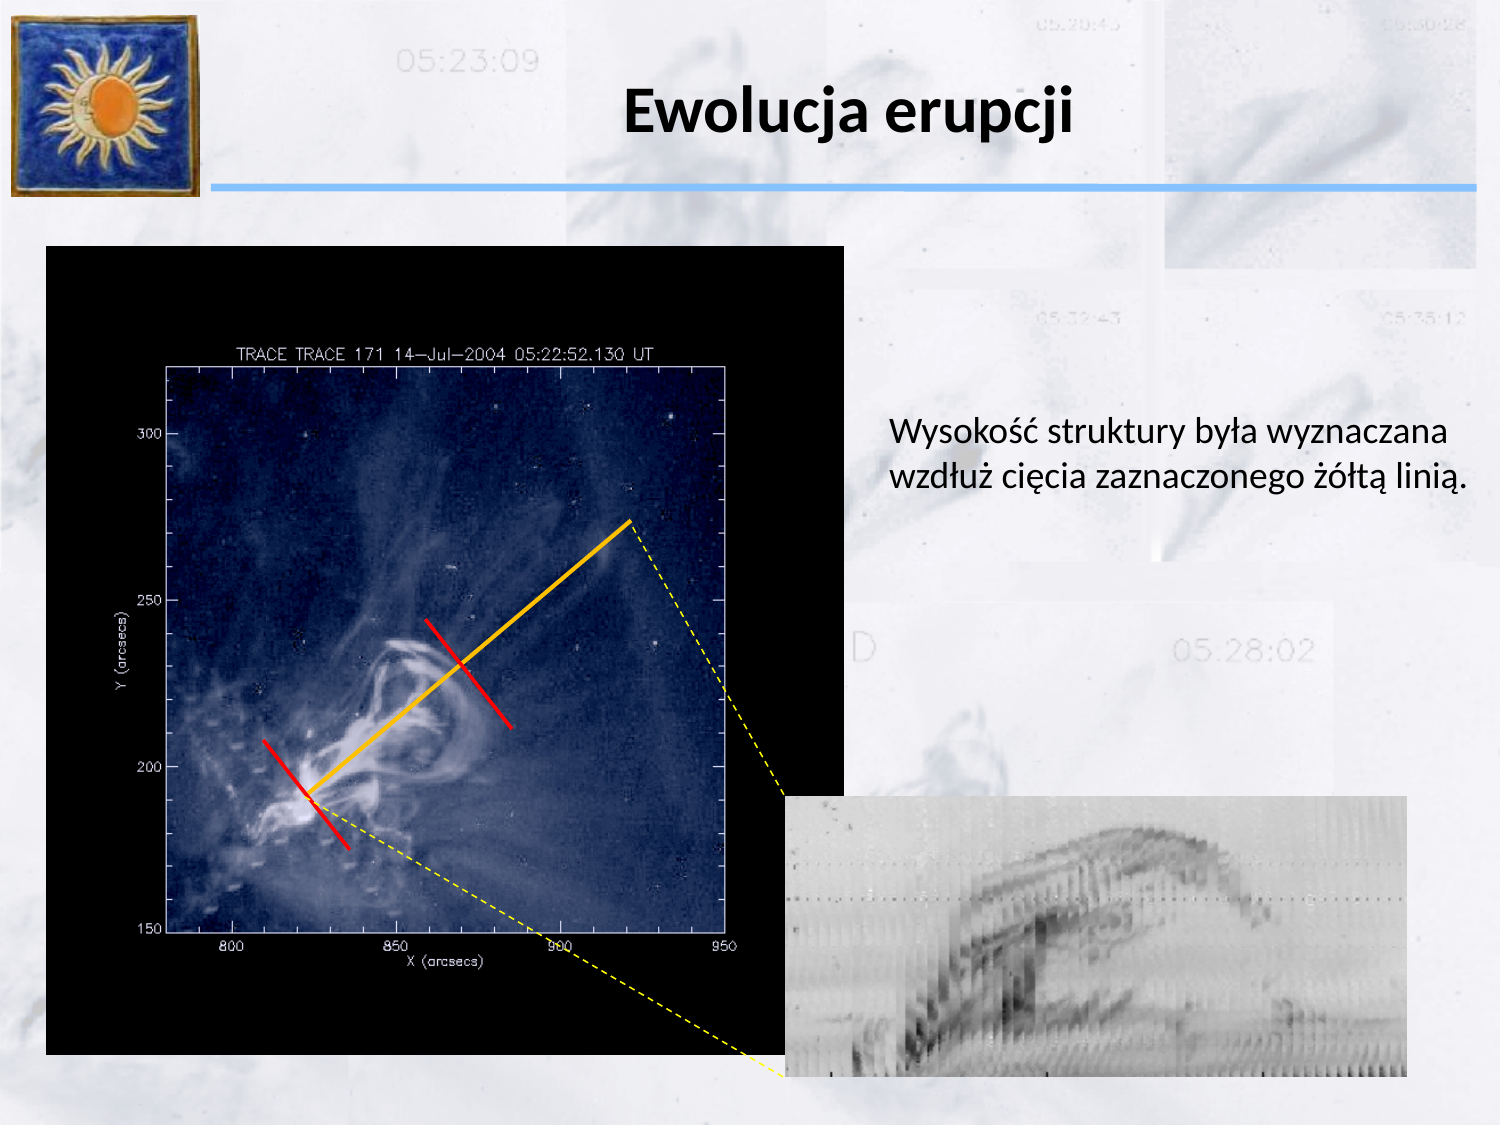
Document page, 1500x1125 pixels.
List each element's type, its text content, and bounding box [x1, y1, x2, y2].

text_box Ewolucja erupcji [234, 58, 1465, 155]
picture [0, 0, 1500, 1125]
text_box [573, 585, 844, 739]
text_box Wysokość struktury była wyznaczana wzdłuż cięcia zaznaczonego żółtą linią. [874, 398, 1484, 549]
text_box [304, 796, 786, 1079]
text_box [46, 245, 844, 1055]
